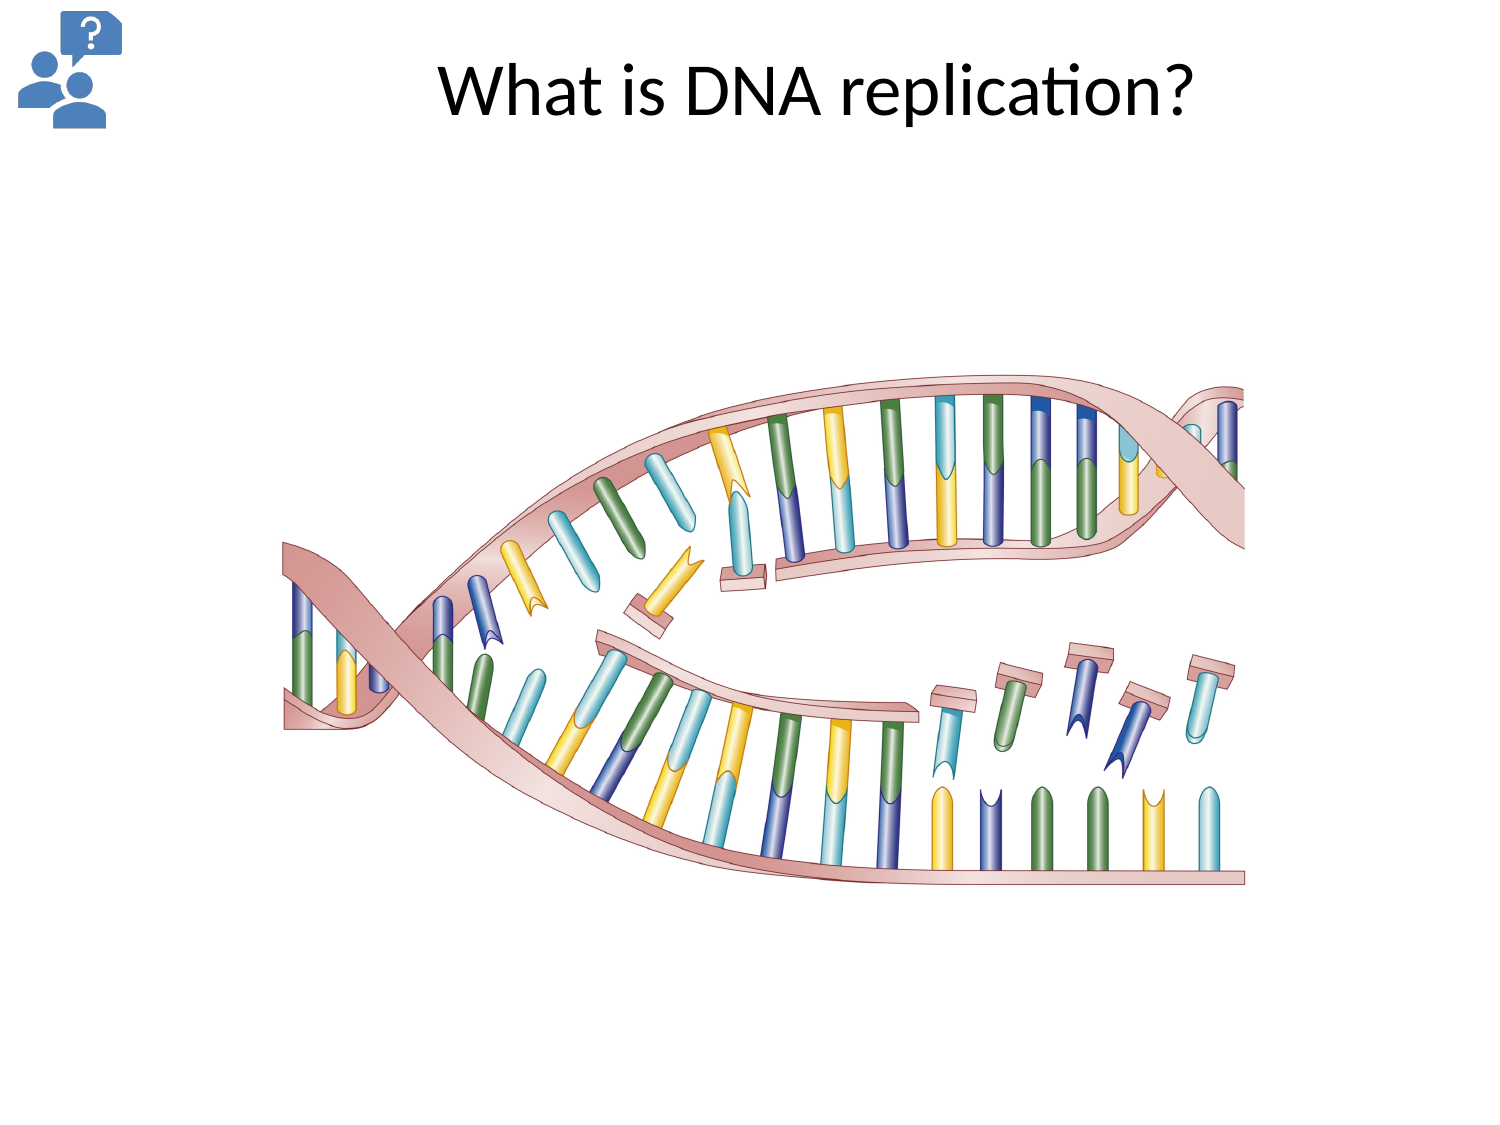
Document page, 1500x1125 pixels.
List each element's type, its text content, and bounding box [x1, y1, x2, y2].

picture [246, 247, 1285, 1018]
text_box What is DNA replication? [175, 33, 1461, 139]
text_box [0, 0, 140, 140]
